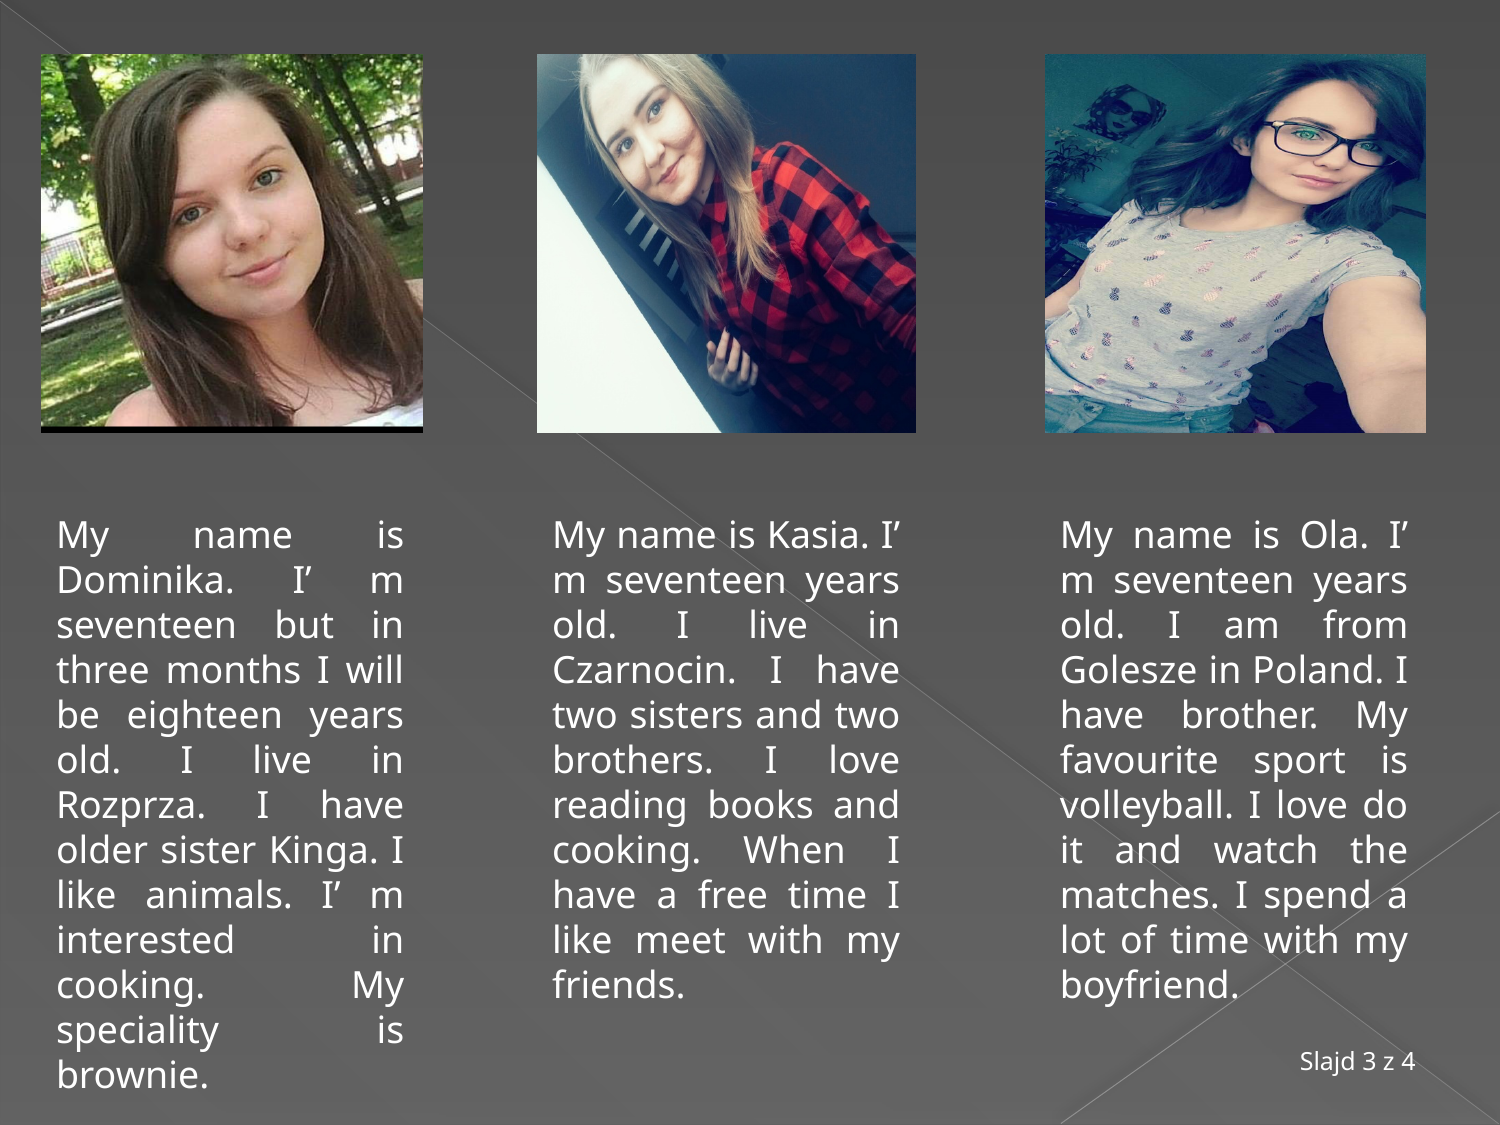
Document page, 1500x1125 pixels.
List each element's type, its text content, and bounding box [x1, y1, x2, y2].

text_box My name is Kasia. I’ m seventeen years old. I live in Czarnocin. I have two sisters and two brothers. I love reading books and cooking. When I have a free time I like meet with my friends. [537, 503, 916, 1014]
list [1045, 54, 1427, 433]
slide_number Slajd 3 z 4 [1245, 1063, 1471, 1113]
picture [41, 54, 424, 433]
picture [537, 54, 916, 433]
text_box My name is Ola. I’ m seventeen years old. I am from Golesze in Poland. I have brother. My favourite sport is volleyball. I love do it and watch the matches. I spend a lot of time with my boyfriend. [1045, 503, 1424, 1014]
text_box My name is Dominika. I’ m seventeen but in three months I will be eighteen years old. I live in Rozprza. I have older sister Kinga. I like animals. I’ m interested in cooking. My speciality is brownie. [41, 503, 420, 1104]
